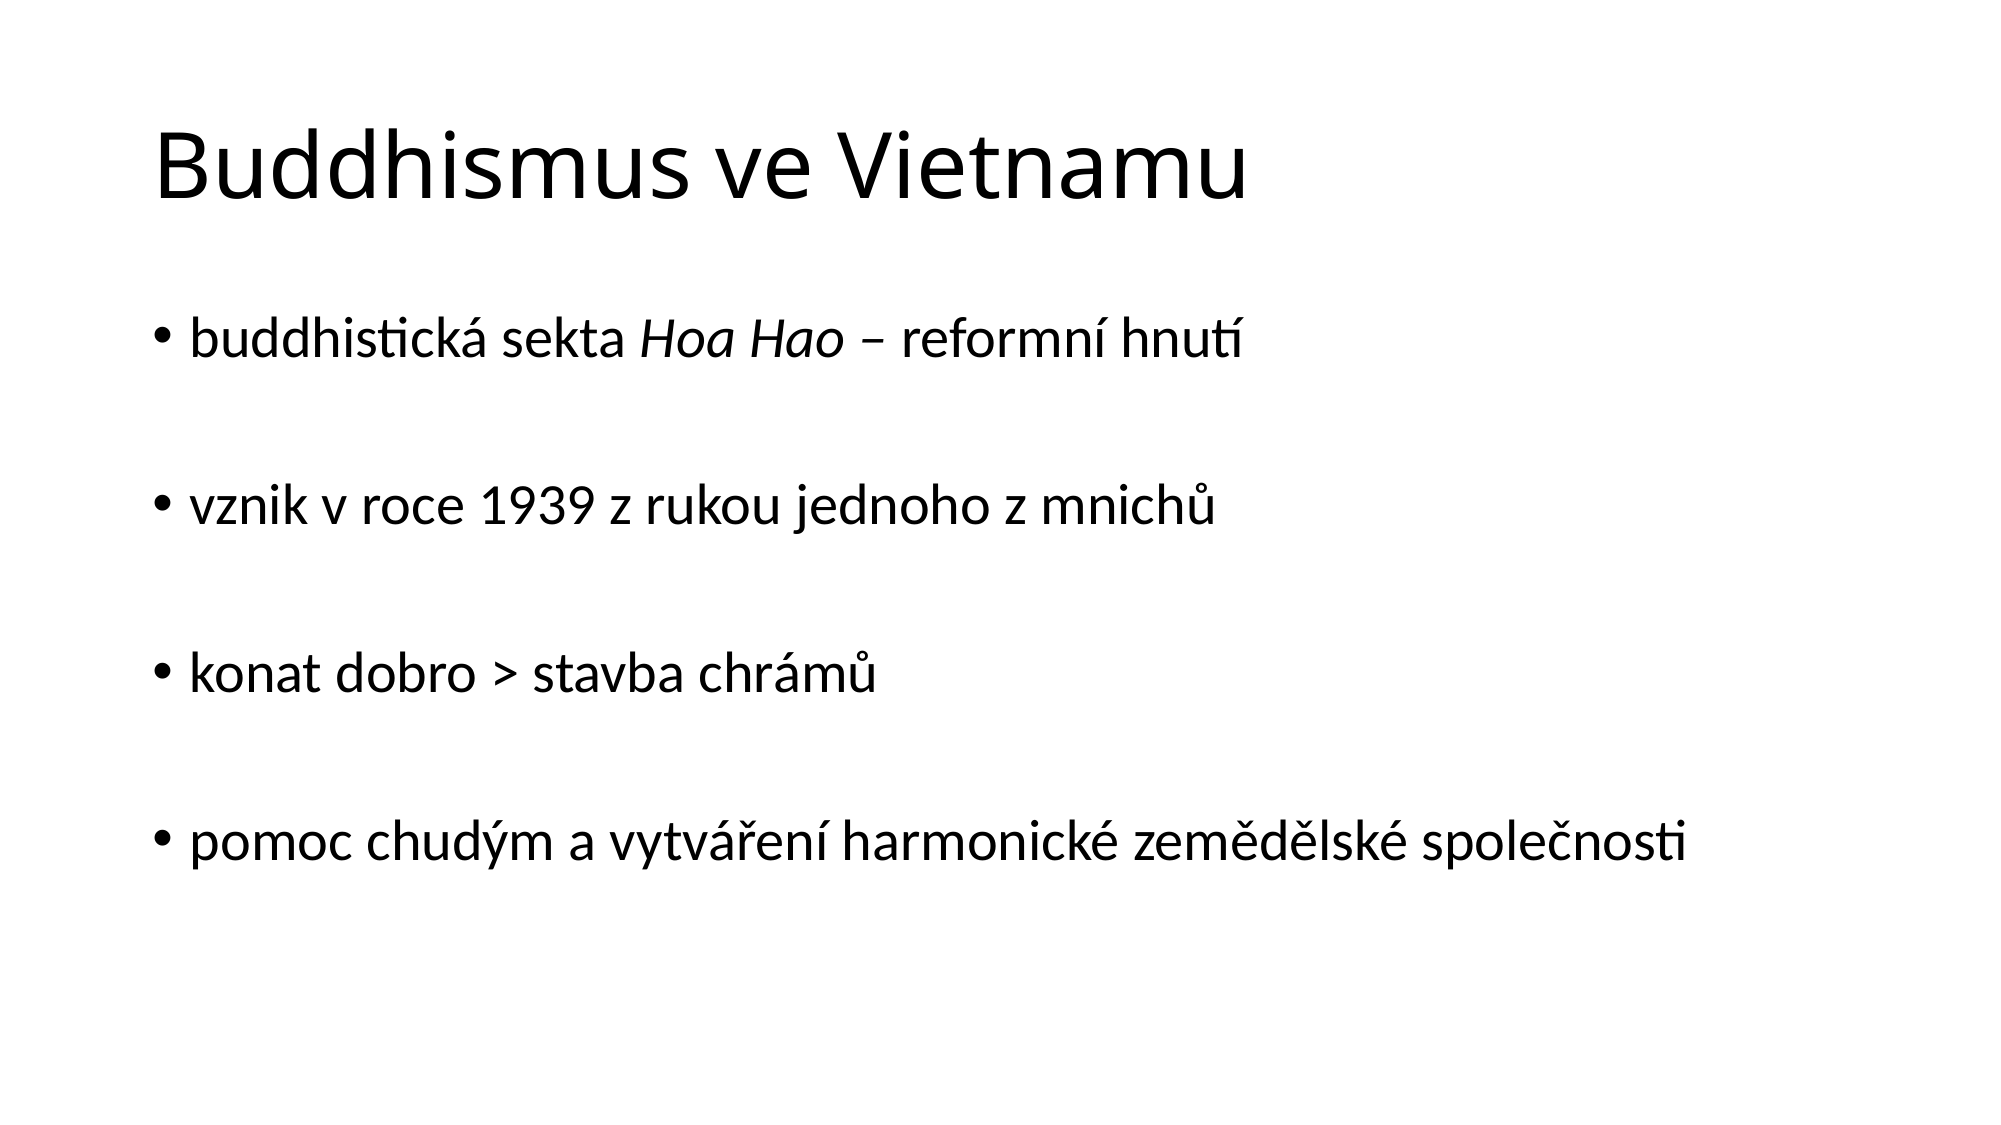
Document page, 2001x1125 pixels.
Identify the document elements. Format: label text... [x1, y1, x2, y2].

list buddhistická sekta Hoa Hao – reformní hnutí vznik v roce 1939 z rukou jednoho z mnichů konat dobro > stavba chrámů pomoc chudým a vytváření harmonické zemědělské společnosti [137, 299, 1863, 1014]
title Buddhismus ve Vietnamu [137, 59, 1863, 278]
